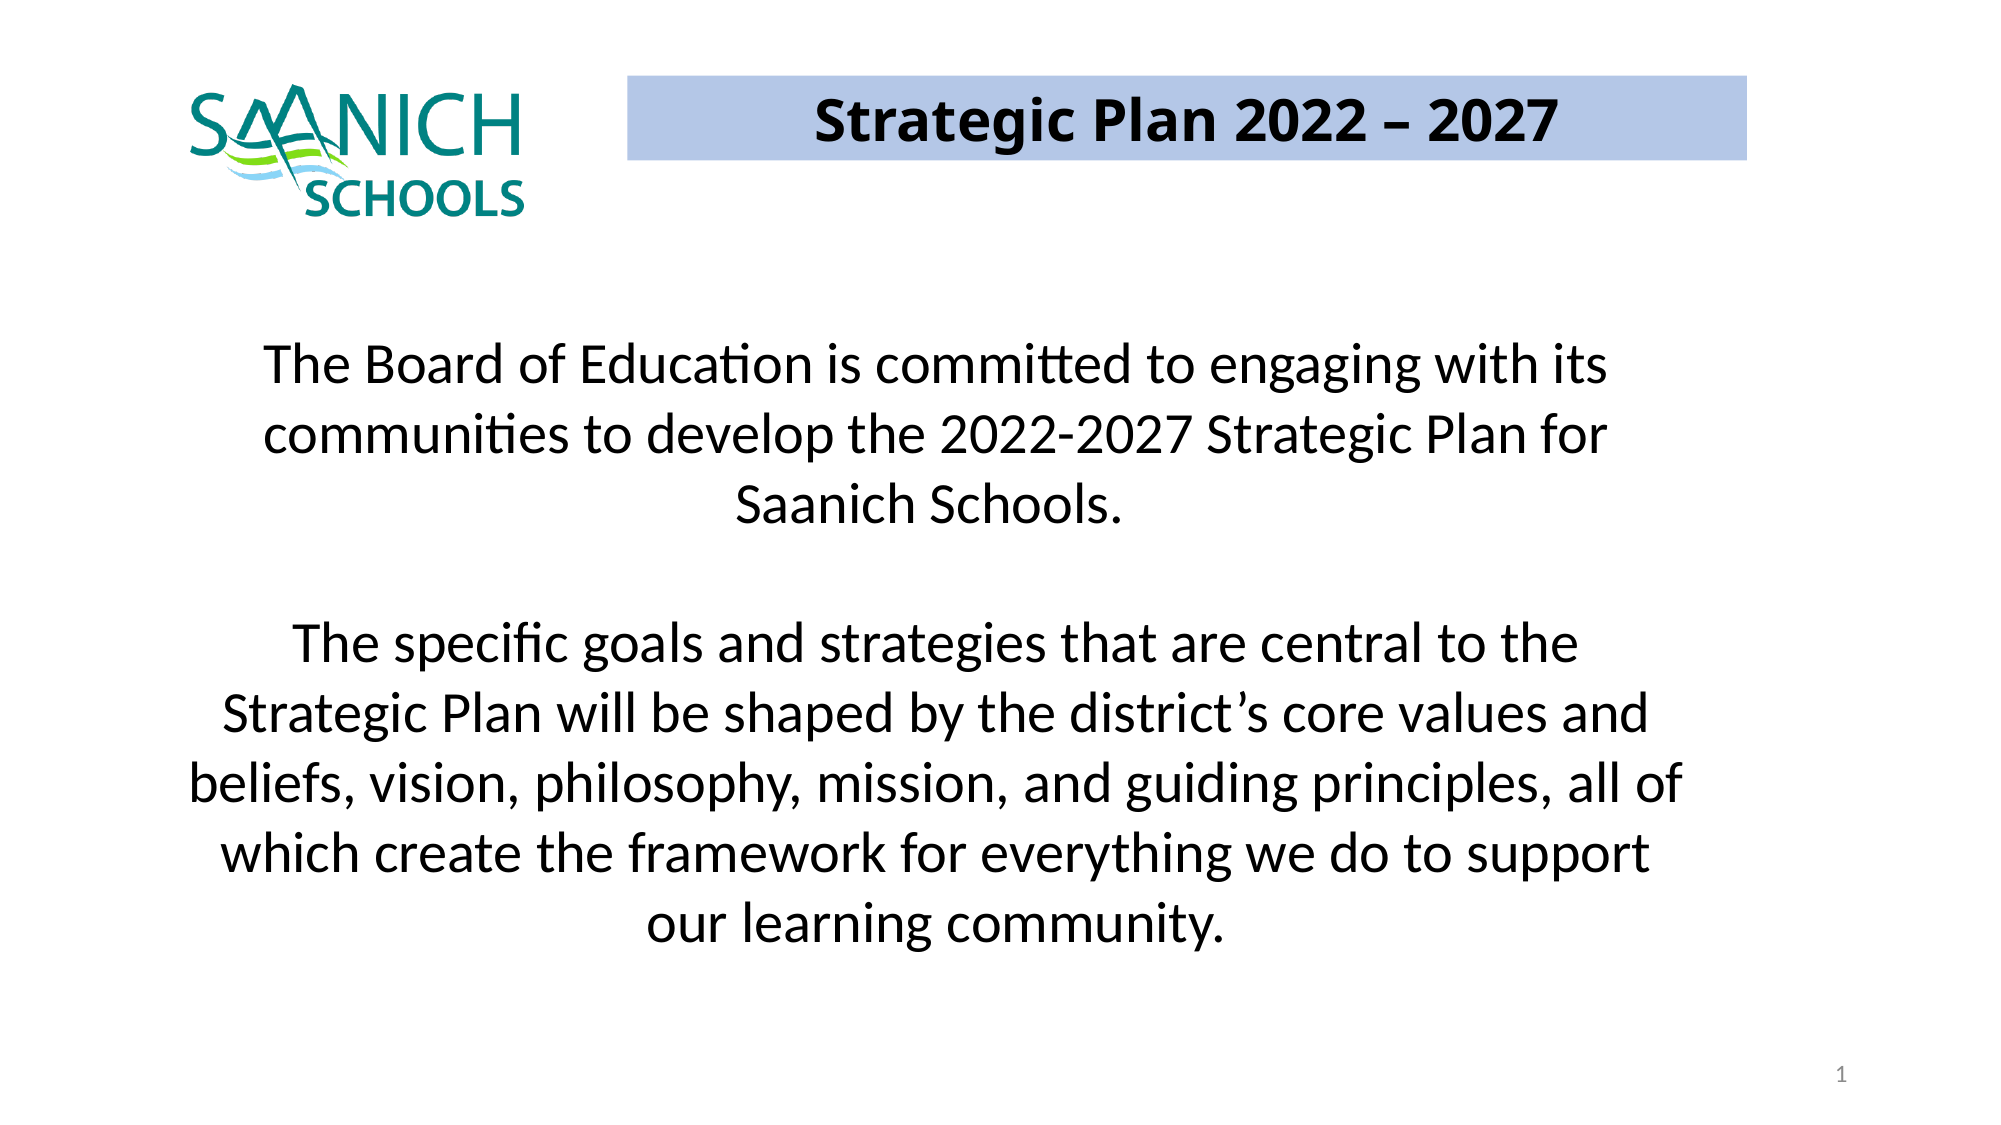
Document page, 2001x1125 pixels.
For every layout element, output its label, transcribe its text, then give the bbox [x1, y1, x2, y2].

text_box The Board of Education is committed to engaging with its communities to develop the 2022-2027 Strategic Plan for Saanich Schools. The specific goals and strategies that are central to the Strategic Plan will be shaped by the district’s core values and beliefs, vision, philosophy, mission, and guiding principles, all of which create the framework for everything we do to support our learning community. [168, 317, 1704, 1042]
text_box Strategic Plan 2022 – 2027 [627, 75, 1747, 161]
slide_number 1 [1412, 1042, 1863, 1103]
picture [168, 33, 553, 290]
